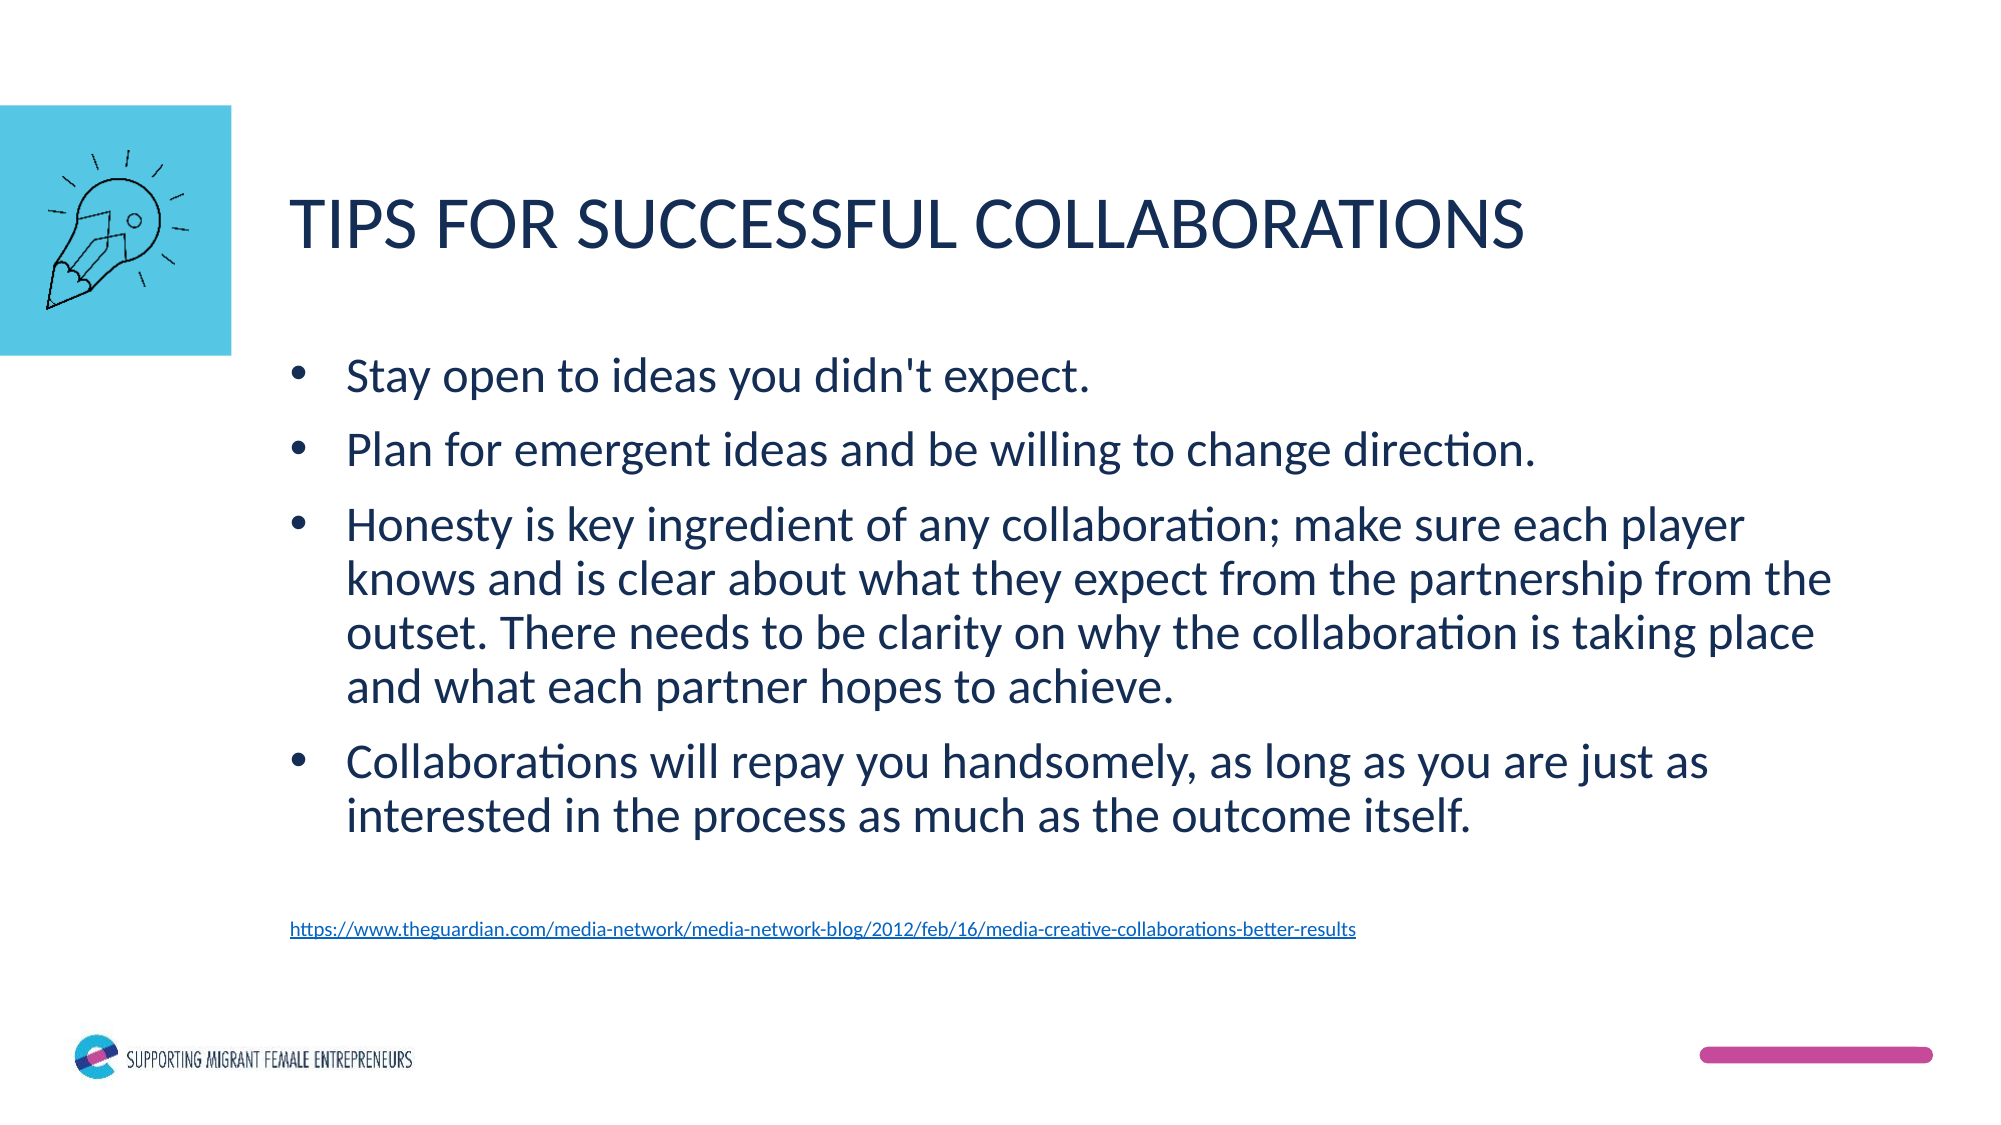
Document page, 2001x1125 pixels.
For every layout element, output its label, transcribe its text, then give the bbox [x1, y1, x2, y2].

picture [31, 145, 208, 322]
picture [126, 1046, 436, 1071]
list TIPS FOR SUCCESSFUL COLLABORATIONS​ [274, 176, 1858, 291]
list Stay open to ideas you didn't expect. ​ Plan for emergent ideas and be willing to change direction.​ Honesty is key ingredient of any collaboration; make sure each player knows and is clear about what they expect from the partnership from the outset. There needs to be clarity on why the collaboration is taking place and what each partner hopes to achieve.​ Collaborations will repay you handsomely, as long as you are just as interested in the process as much as the outcome itself. https://www.theguardian.com/media-network/media-network-blog/2012/feb/16/media-creative-collaborations-better-results ​ [274, 341, 1856, 874]
picture [65, 1007, 118, 1087]
